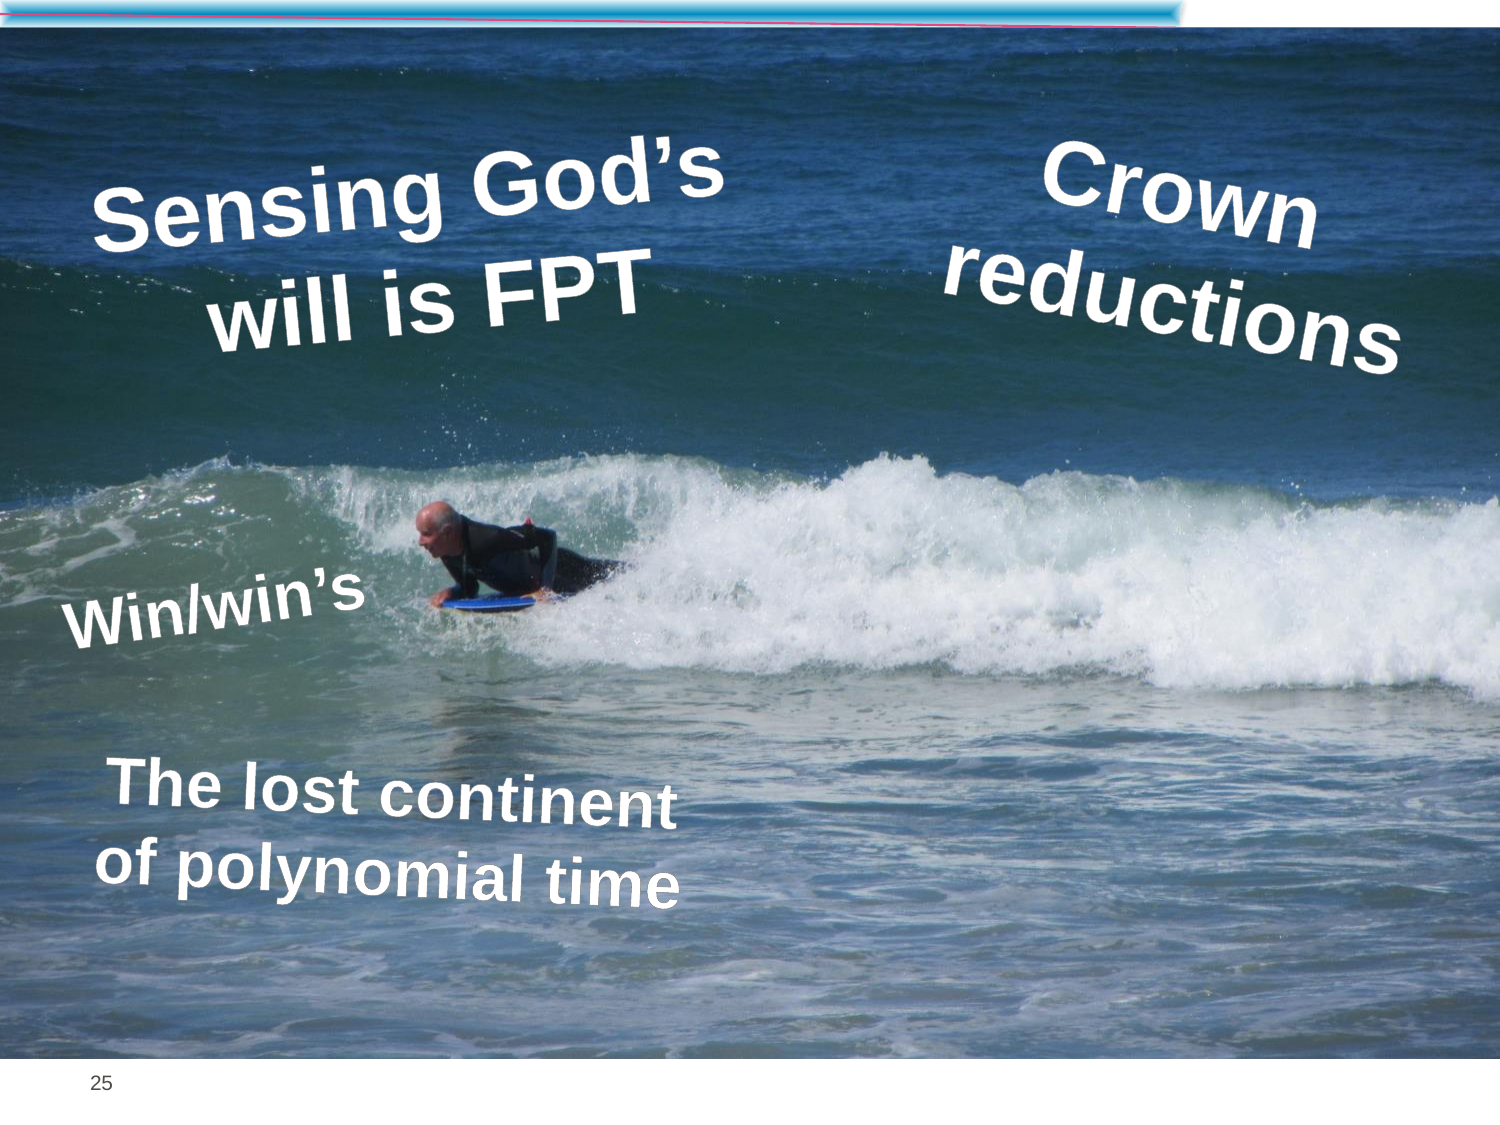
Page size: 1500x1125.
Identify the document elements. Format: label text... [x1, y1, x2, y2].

slide_number 25 [75, 1069, 396, 1115]
picture [0, 28, 1500, 1059]
